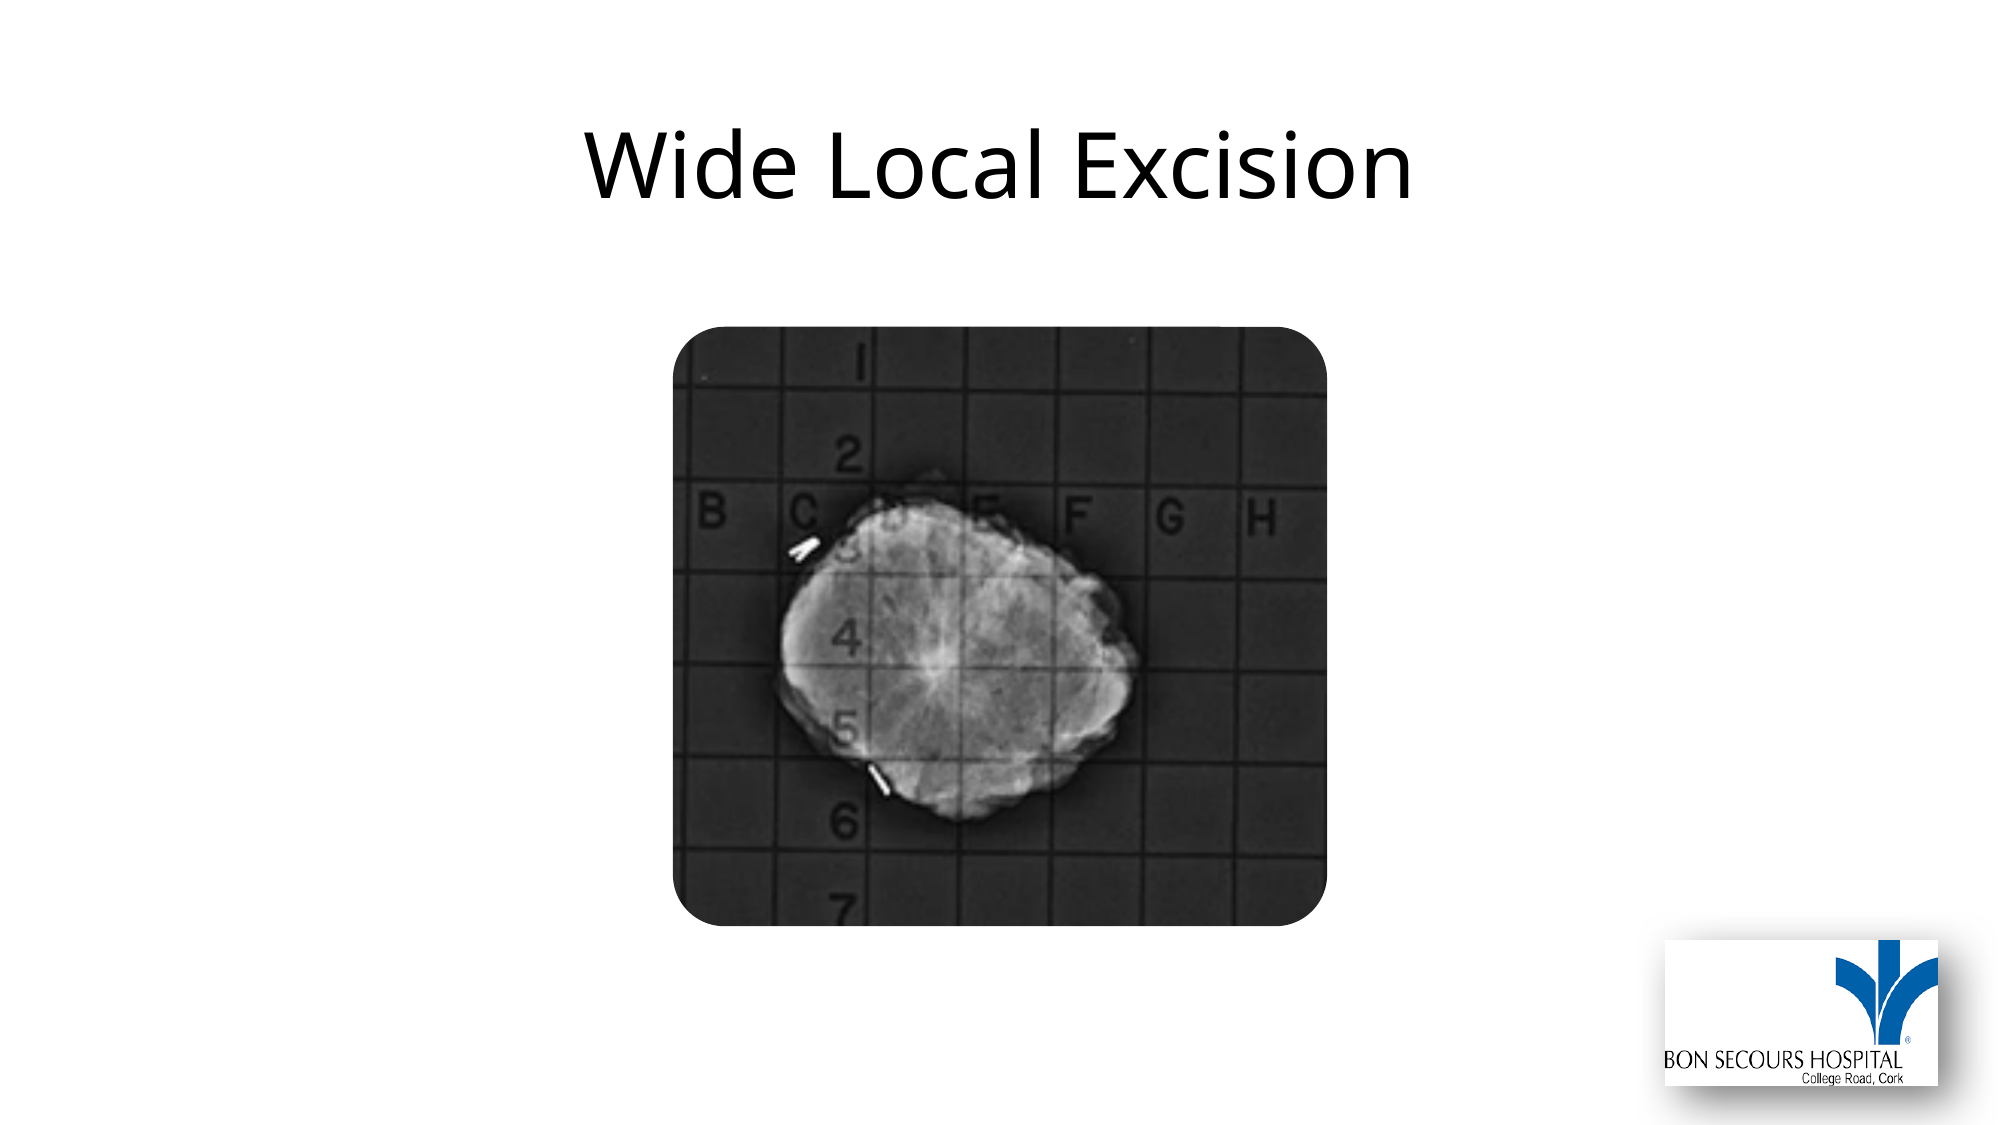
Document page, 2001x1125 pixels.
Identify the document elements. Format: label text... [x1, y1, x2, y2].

picture [672, 326, 1328, 927]
picture [1665, 940, 1938, 1086]
title Wide Local Excision [137, 59, 1863, 278]
